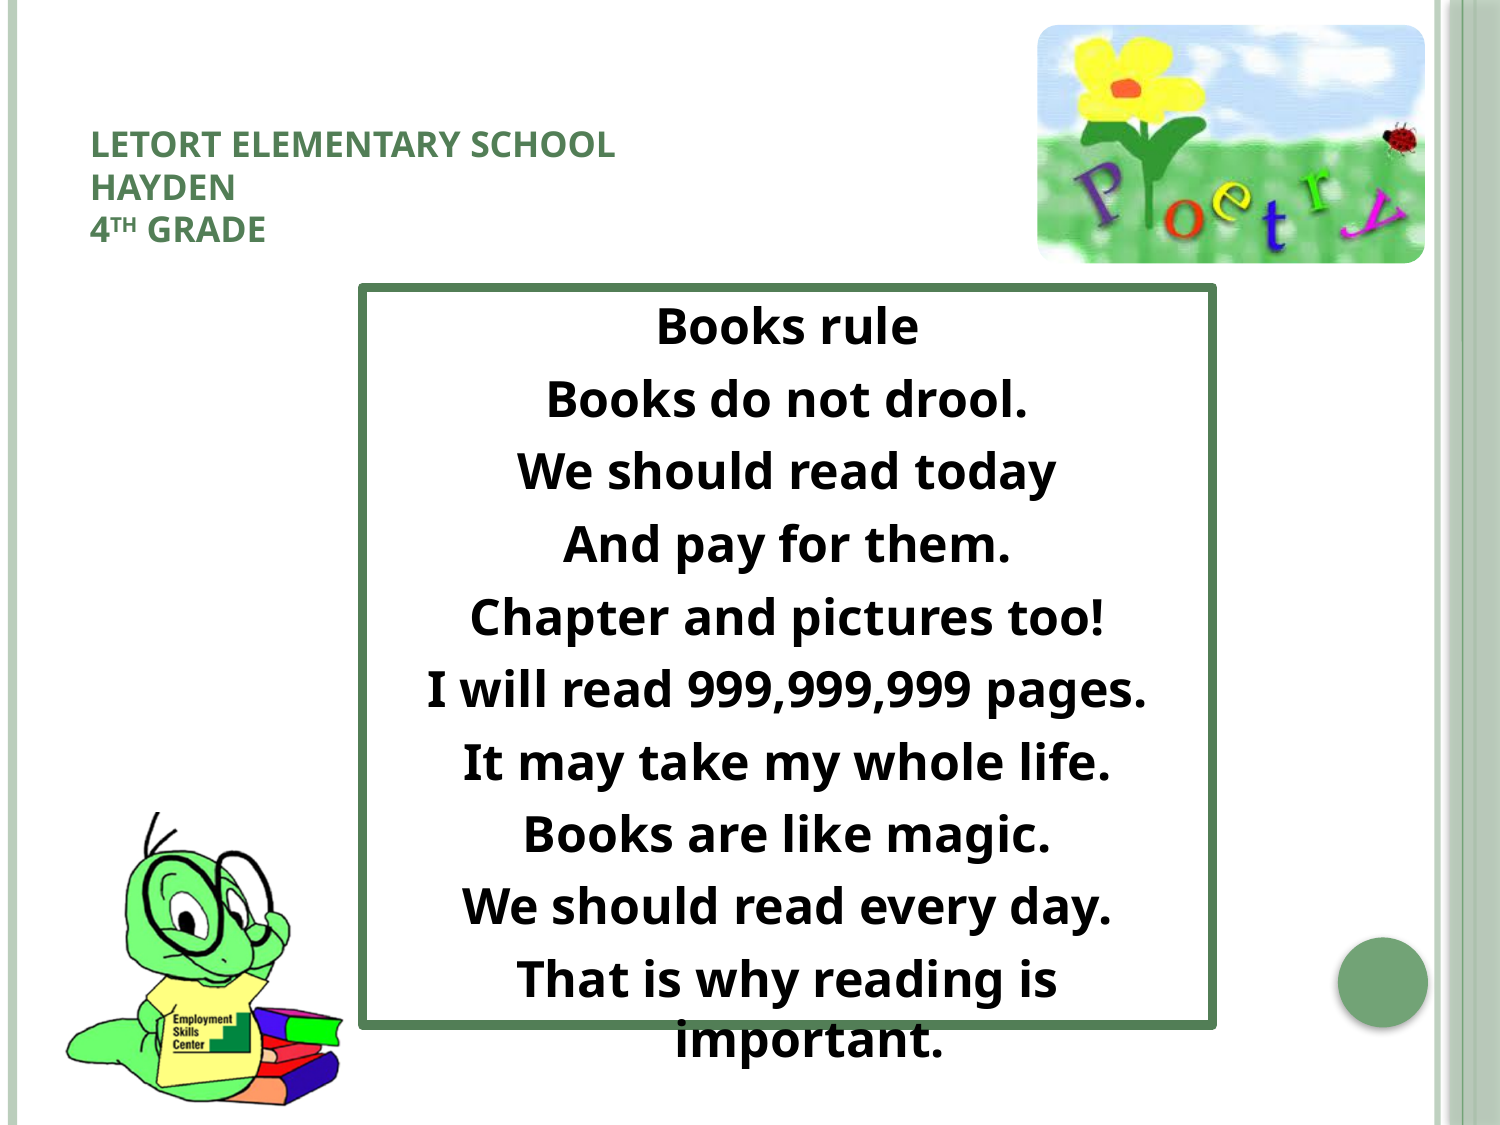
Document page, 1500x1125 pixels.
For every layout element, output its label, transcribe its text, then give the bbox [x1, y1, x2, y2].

title LeTort Elementary School Hayden 4th Grade [75, 112, 1300, 300]
picture [49, 811, 367, 1125]
list Books rule Books do not drool. We should read today And pay for them. Chapter and pictures too! I will read 999,999,999 pages. It may take my whole life. Books are like magic. We should read every day. That is why reading is important. [362, 287, 1213, 1025]
picture [1036, 24, 1426, 264]
